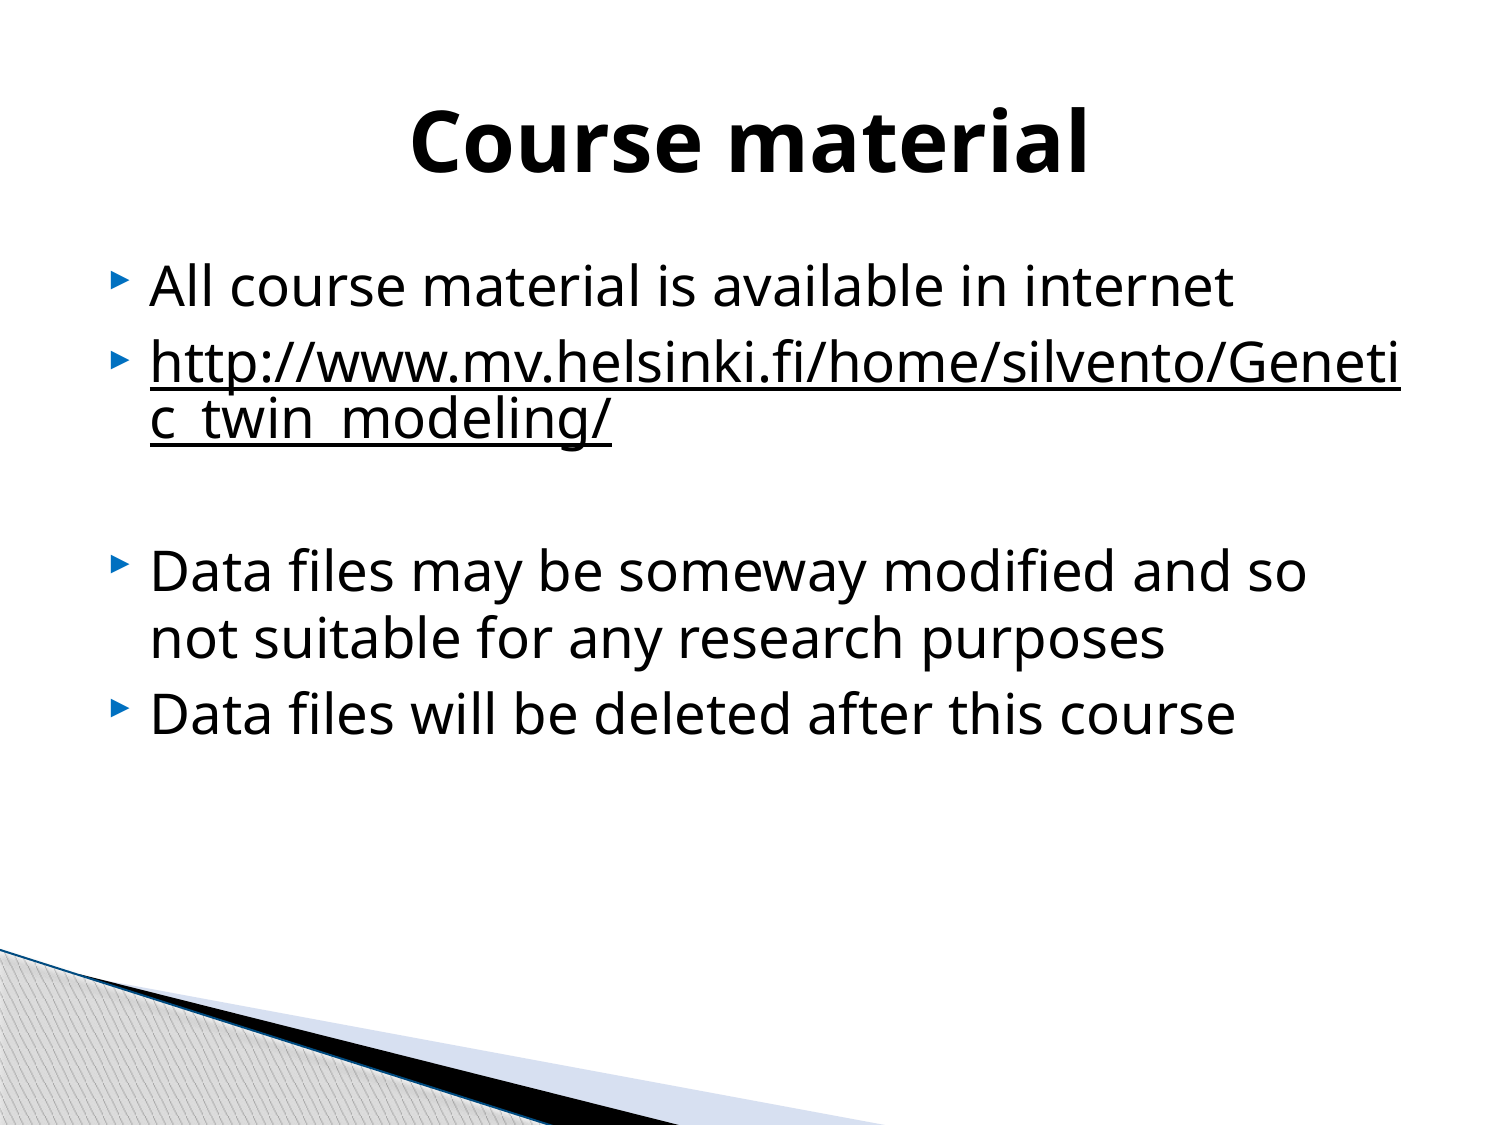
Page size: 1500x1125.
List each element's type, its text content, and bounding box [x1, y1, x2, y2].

list All course material is available in internet http://www.mv.helsinki.fi/home/silvento/Genetic_twin_modeling/ Data files may be someway modified and so not suitable for any research purposes Data files will be deleted after this course [75, 243, 1425, 986]
title Course material [75, 45, 1425, 233]
